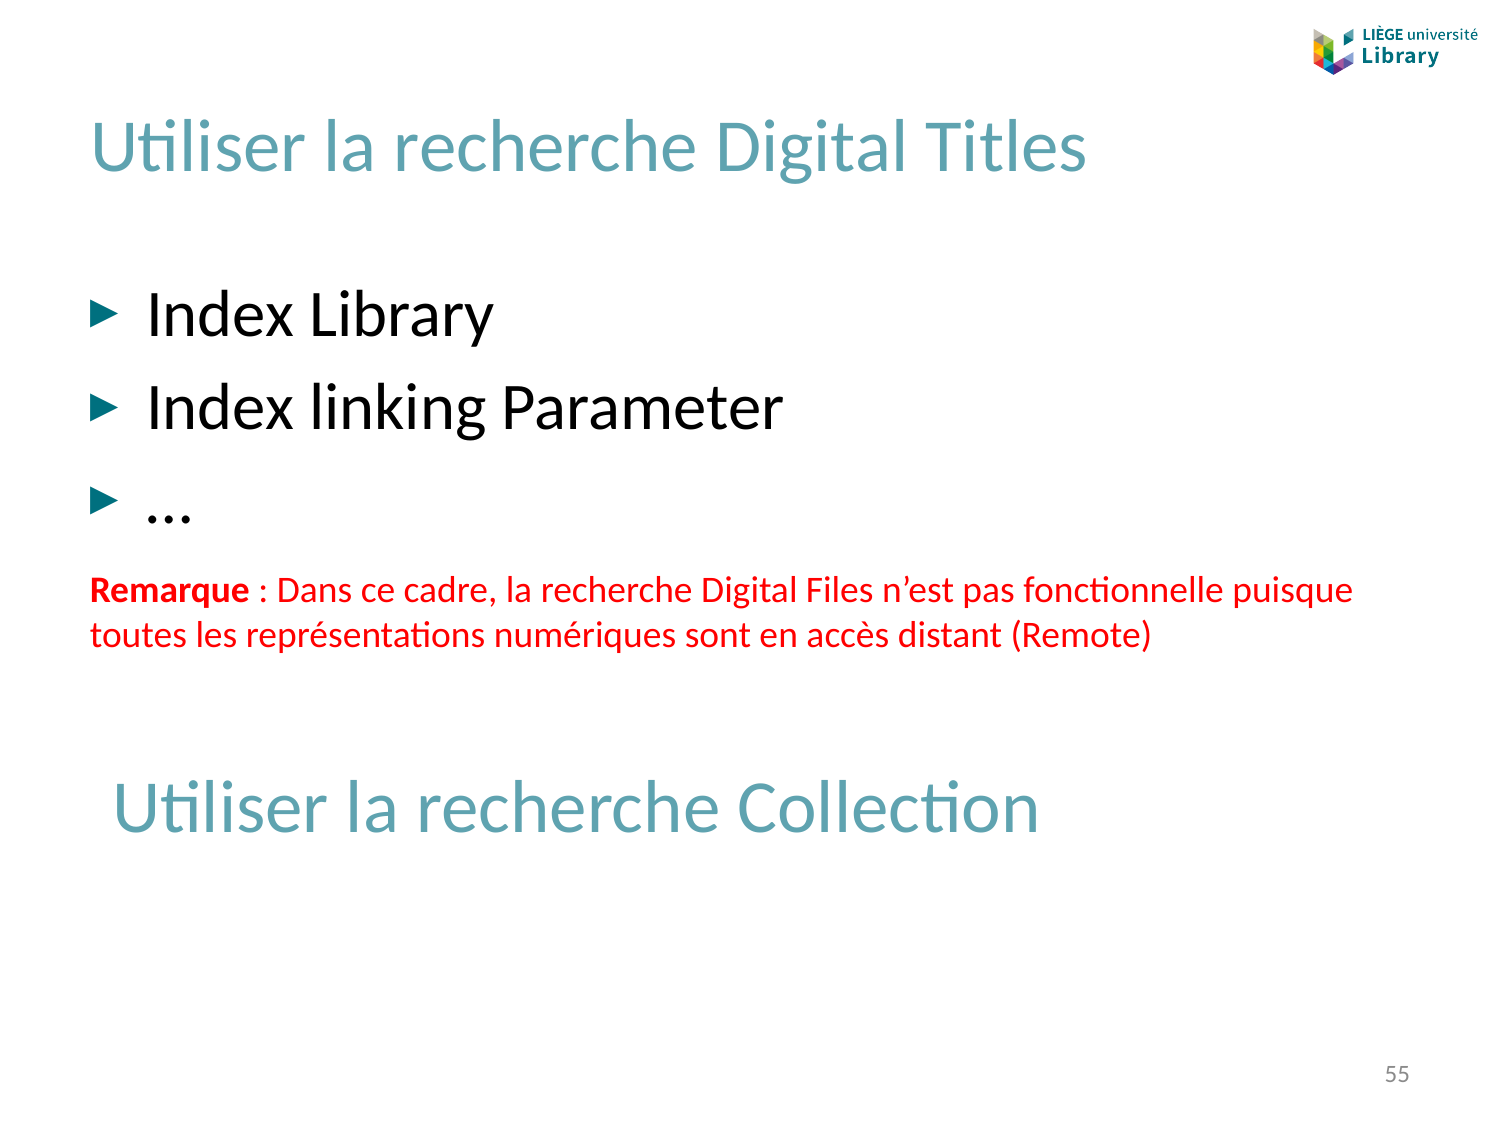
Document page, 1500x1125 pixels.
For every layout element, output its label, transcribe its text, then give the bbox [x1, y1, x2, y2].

text_box Utiliser la recherche Collection [97, 751, 1448, 854]
title Utiliser la recherche Digital Titles [75, 90, 1425, 193]
text_box Remarque : Dans ce cadre, la recherche Digital Files n’est pas fonctionnelle puisque toutes les représentations numériques sont en accès distant (Remote) [74, 557, 1387, 663]
list Index Library Index linking Parameter … [75, 262, 1425, 594]
slide_number 55 [1074, 1042, 1425, 1103]
picture [1296, 11, 1495, 93]
